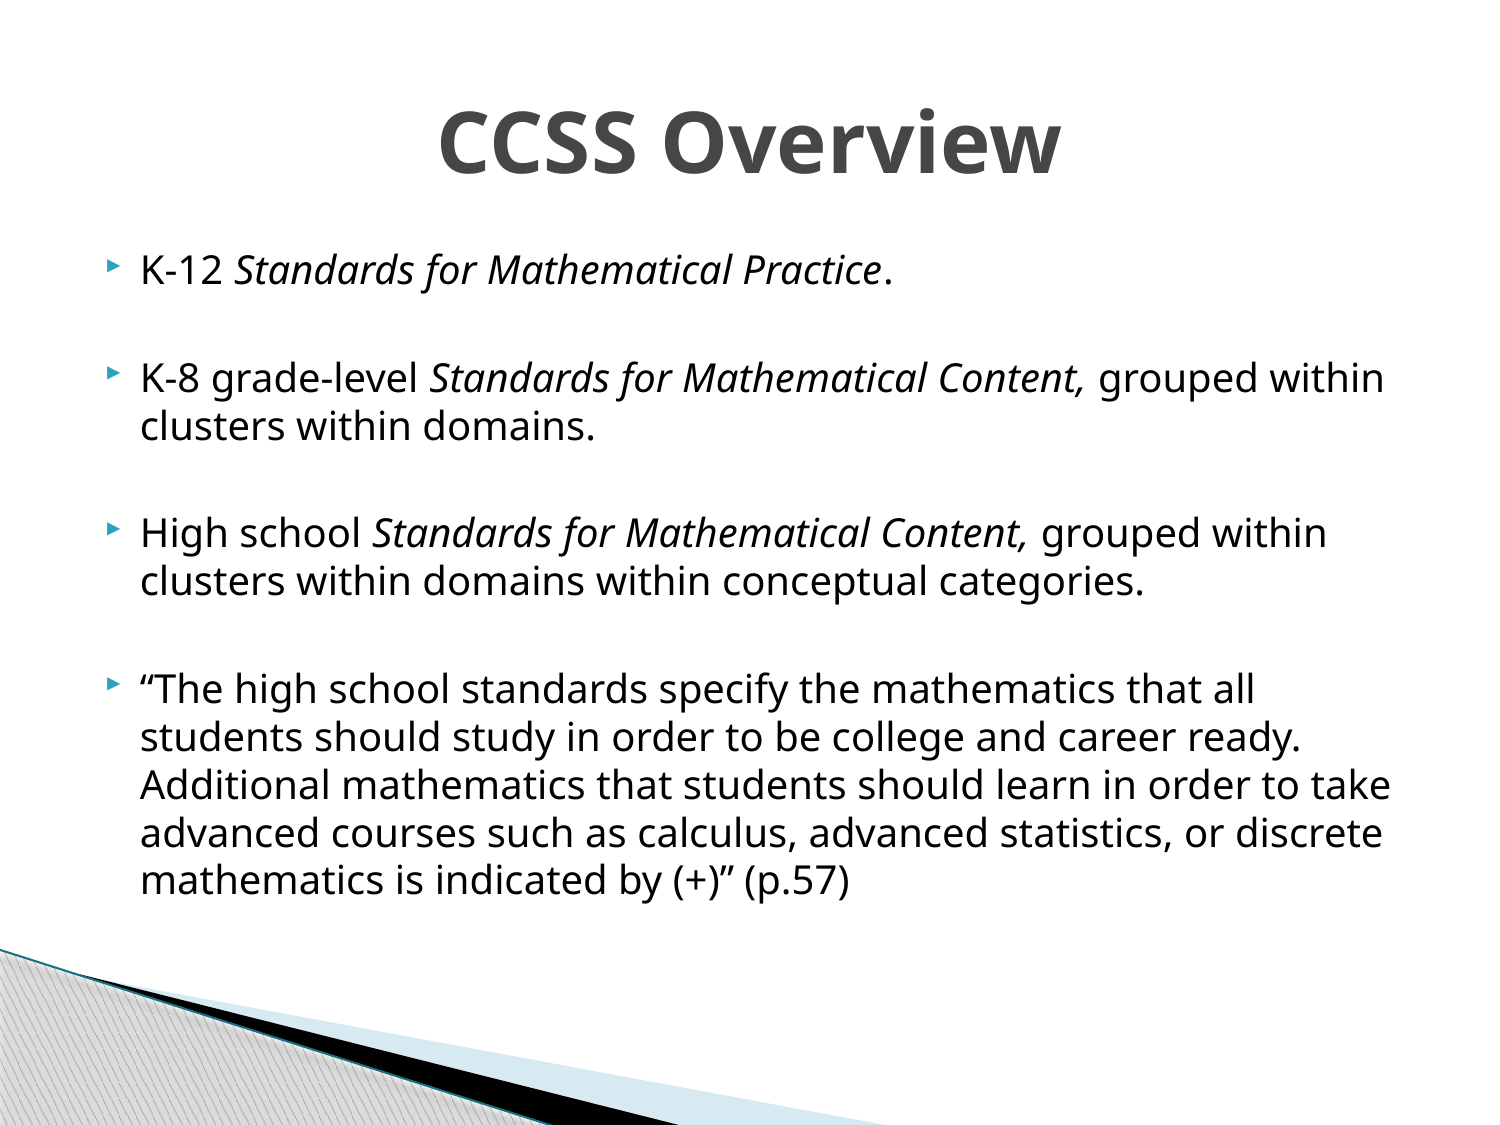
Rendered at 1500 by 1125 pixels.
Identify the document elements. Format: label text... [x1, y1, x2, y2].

list K-12 Standards for Mathematical Practice. K-8 grade-level Standards for Mathematical Content, grouped within clusters within domains. High school Standards for Mathematical Content, grouped within clusters within domains within conceptual categories. “The high school standards specify the mathematics that all students should study in order to be college and career ready. Additional mathematics that students should learn in order to take advanced courses such as calculus, advanced statistics, or discrete mathematics is indicated by (+)” (p.57) [75, 237, 1425, 913]
title CCSS Overview [75, 45, 1425, 233]
